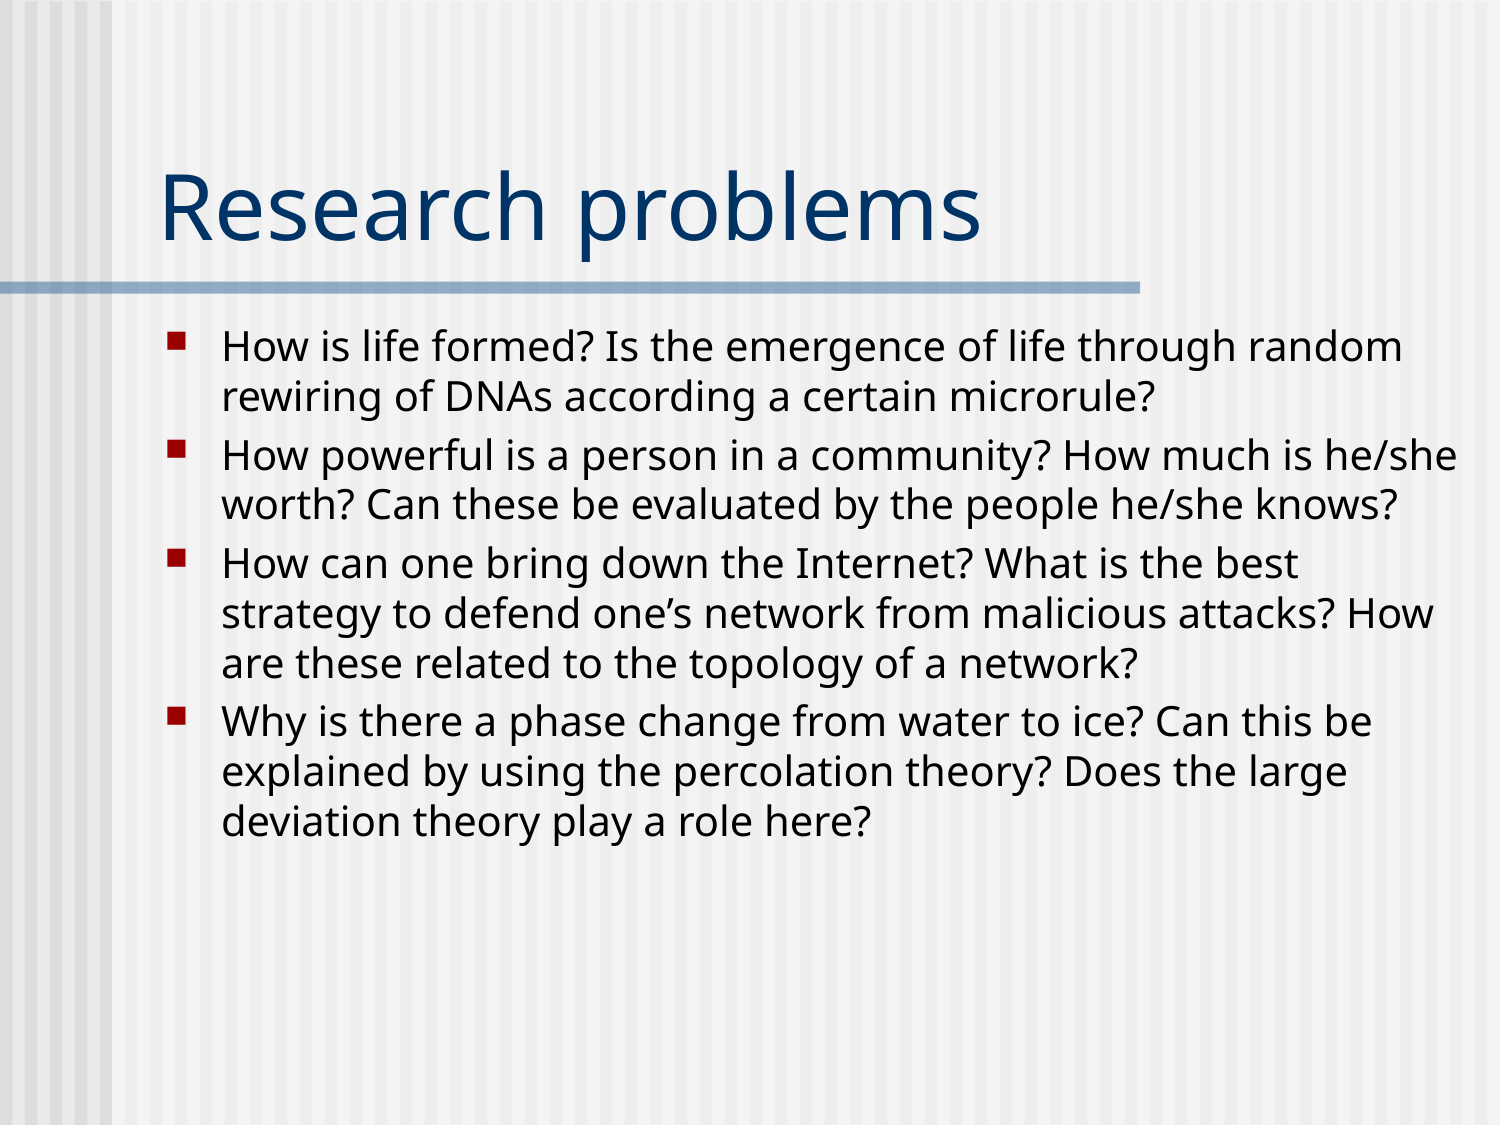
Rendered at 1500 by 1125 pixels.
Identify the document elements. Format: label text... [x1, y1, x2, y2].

list How is life formed? Is the emergence of life through random rewiring of DNAs according a certain microrule? How powerful is a person in a community? How much is he/she worth? Can these be evaluated by the people he/she knows? How can one bring down the Internet? What is the best strategy to defend one’s network from malicious attacks? How are these related to the topology of a network? Why is there a phase change from water to ice? Can this be explained by using the percolation theory? Does the large deviation theory play a role here? [149, 312, 1481, 1001]
title Research problems [142, 139, 1483, 267]
